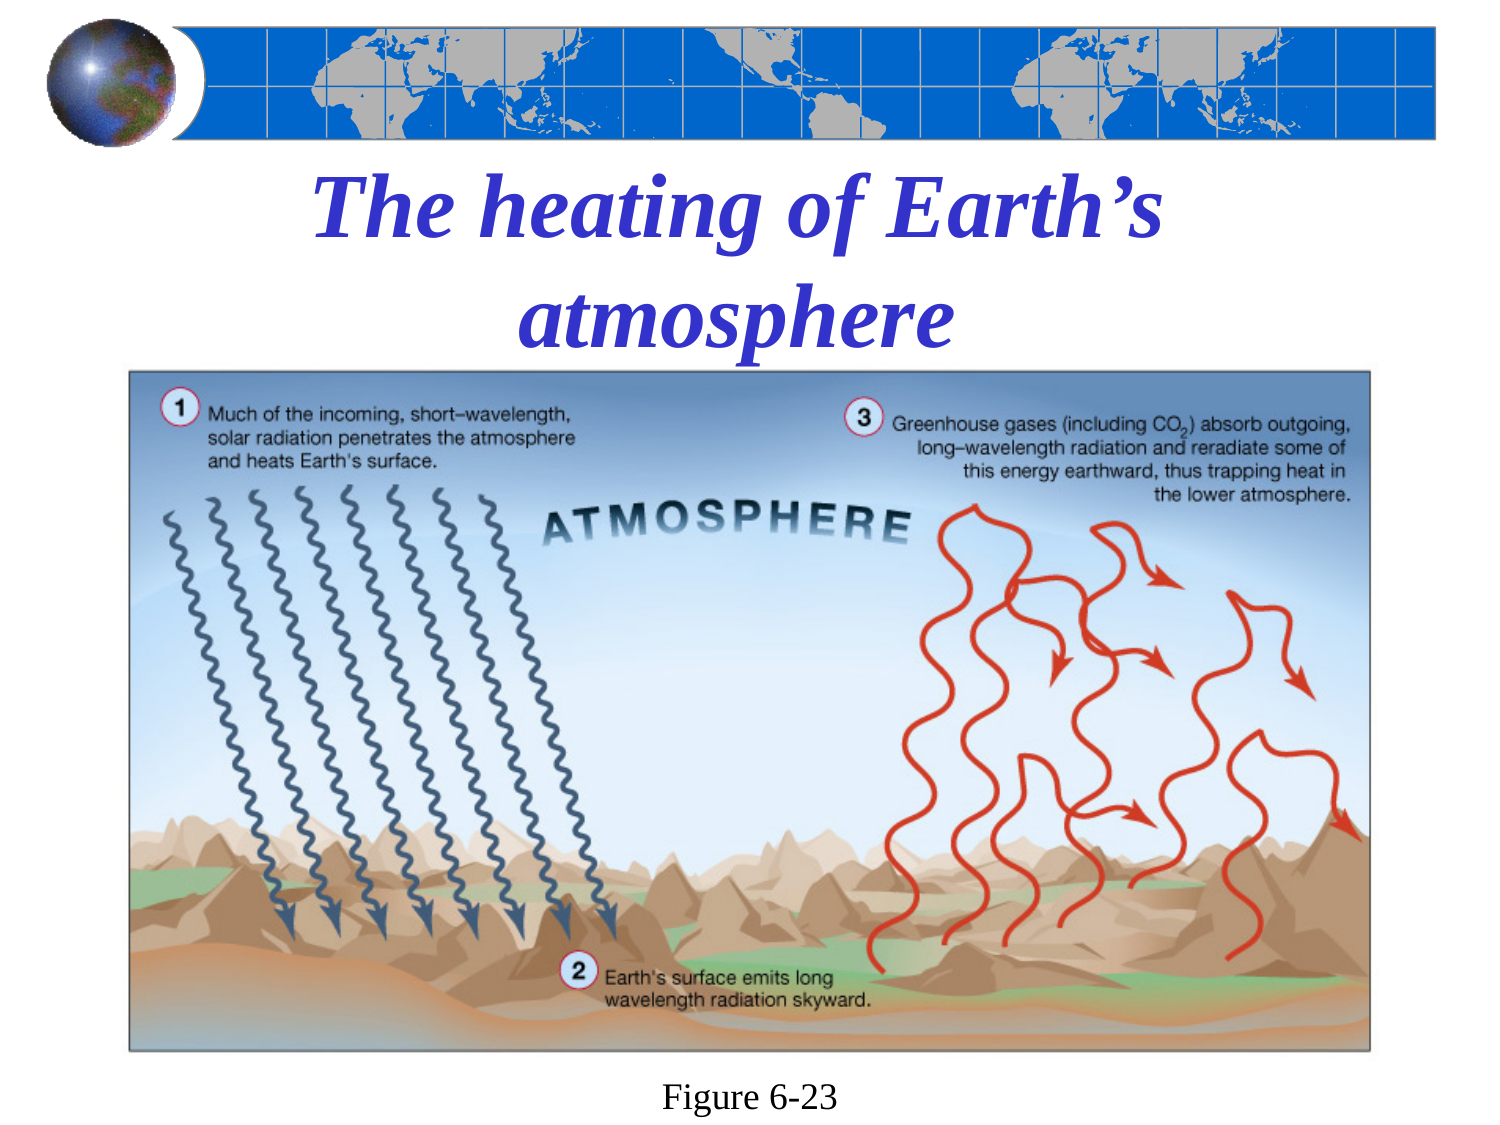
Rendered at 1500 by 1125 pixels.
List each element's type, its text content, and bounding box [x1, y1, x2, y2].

text_box Figure 6-23 [528, 1064, 972, 1125]
title The heating of Earth’s atmosphere [99, 162, 1375, 350]
picture [42, 14, 190, 151]
picture [121, 362, 1379, 1062]
